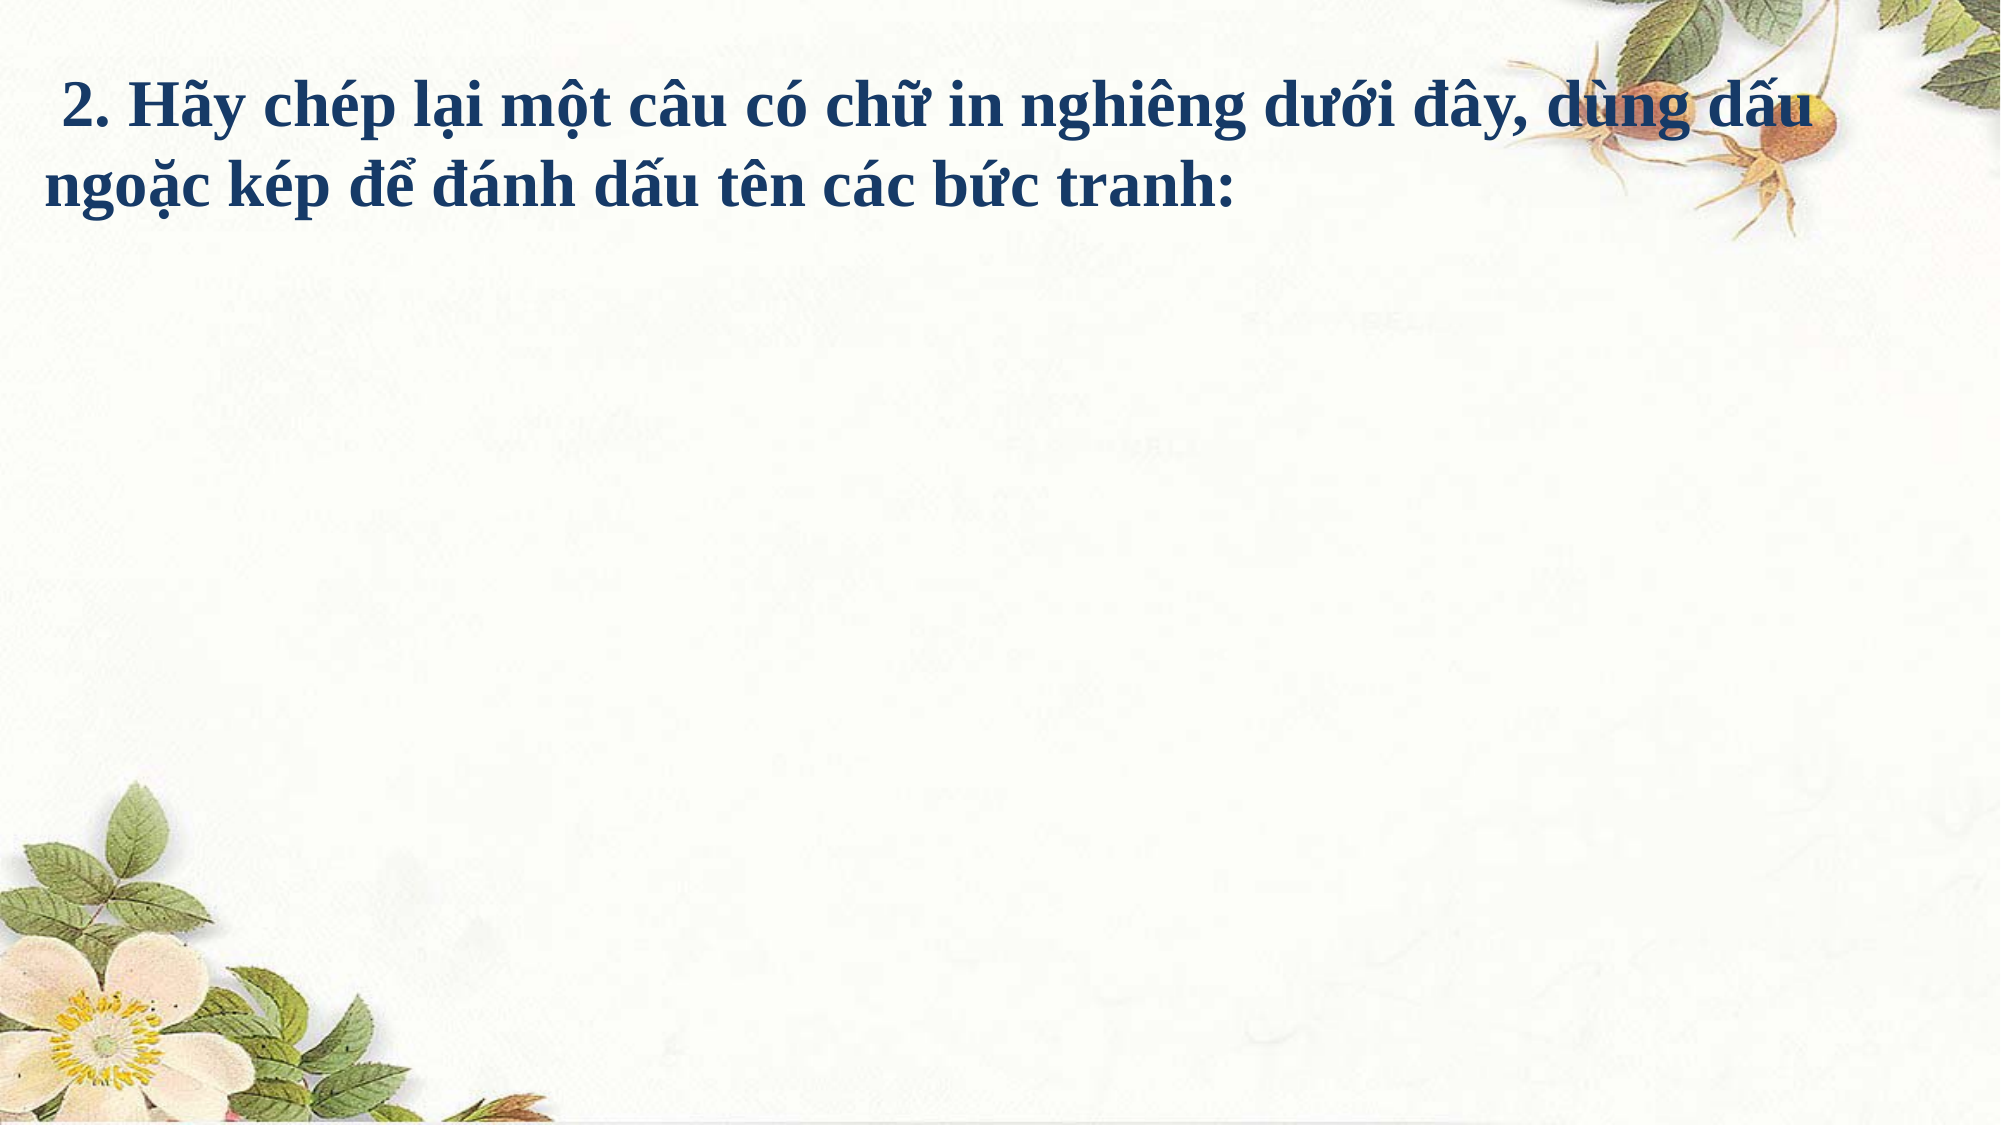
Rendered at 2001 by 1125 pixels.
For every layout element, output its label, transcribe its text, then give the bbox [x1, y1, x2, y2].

picture [0, 0, 2001, 1125]
text_box 2. Hãy chép lại một câu có chữ in nghiêng dưới đây, dùng dấu ngoặc kép để đánh dấu tên các bức tranh: [0, 52, 2000, 227]
